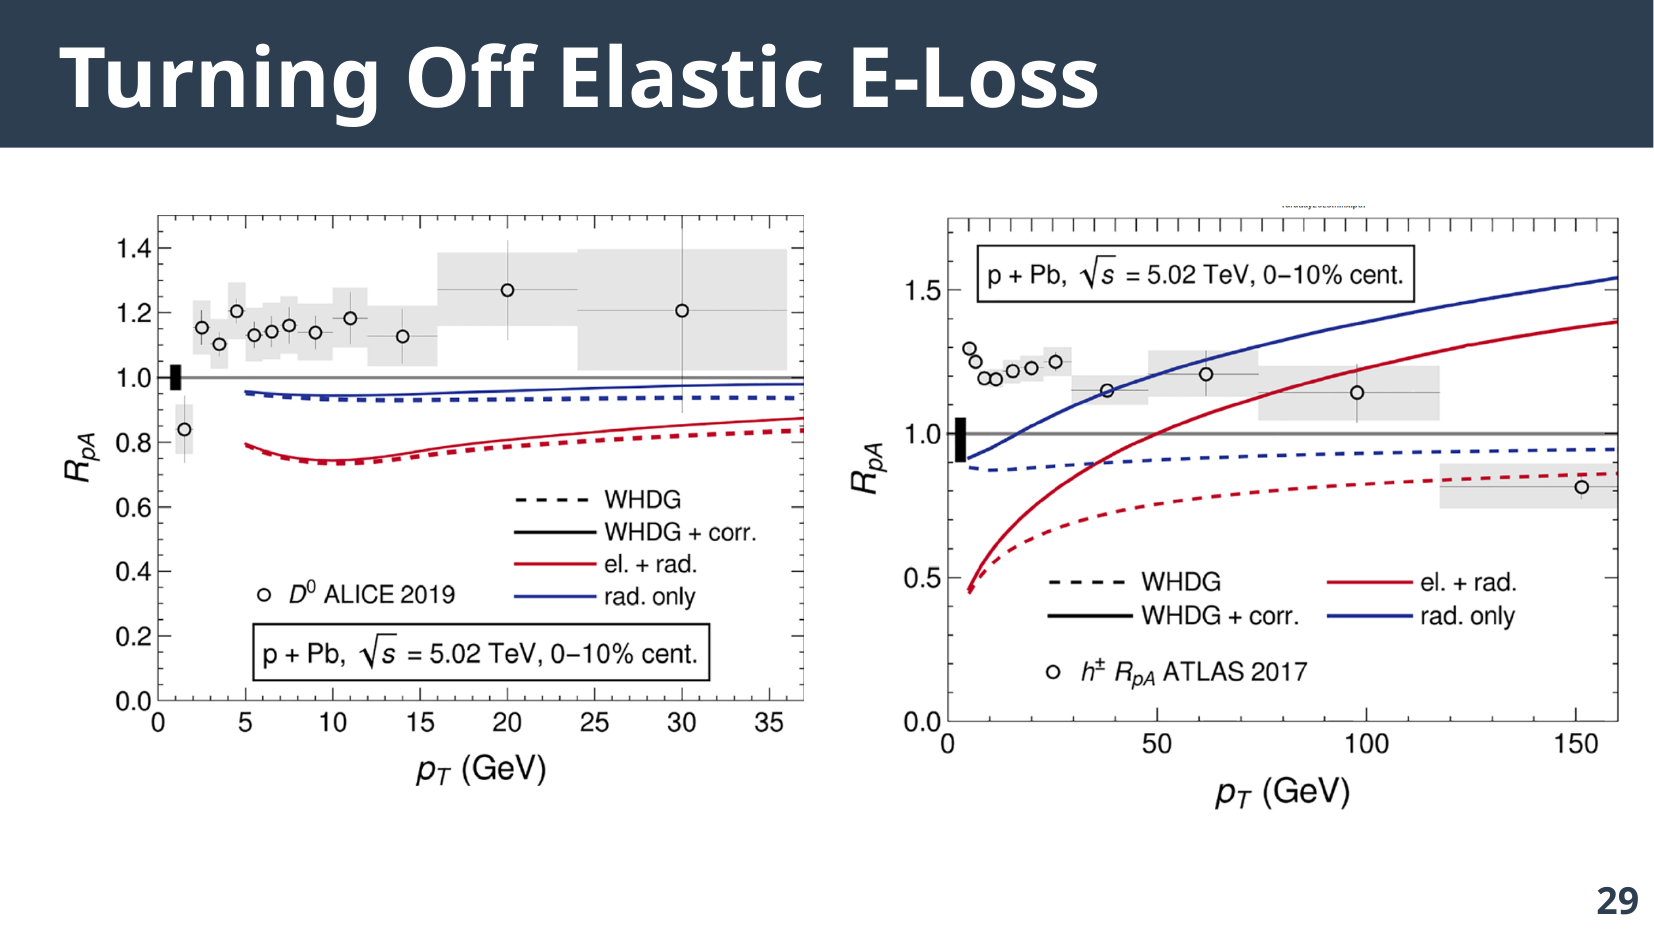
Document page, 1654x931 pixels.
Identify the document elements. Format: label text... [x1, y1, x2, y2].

picture [35, 199, 1628, 819]
title Turning Off Elastic E-Loss [59, 14, 1595, 133]
